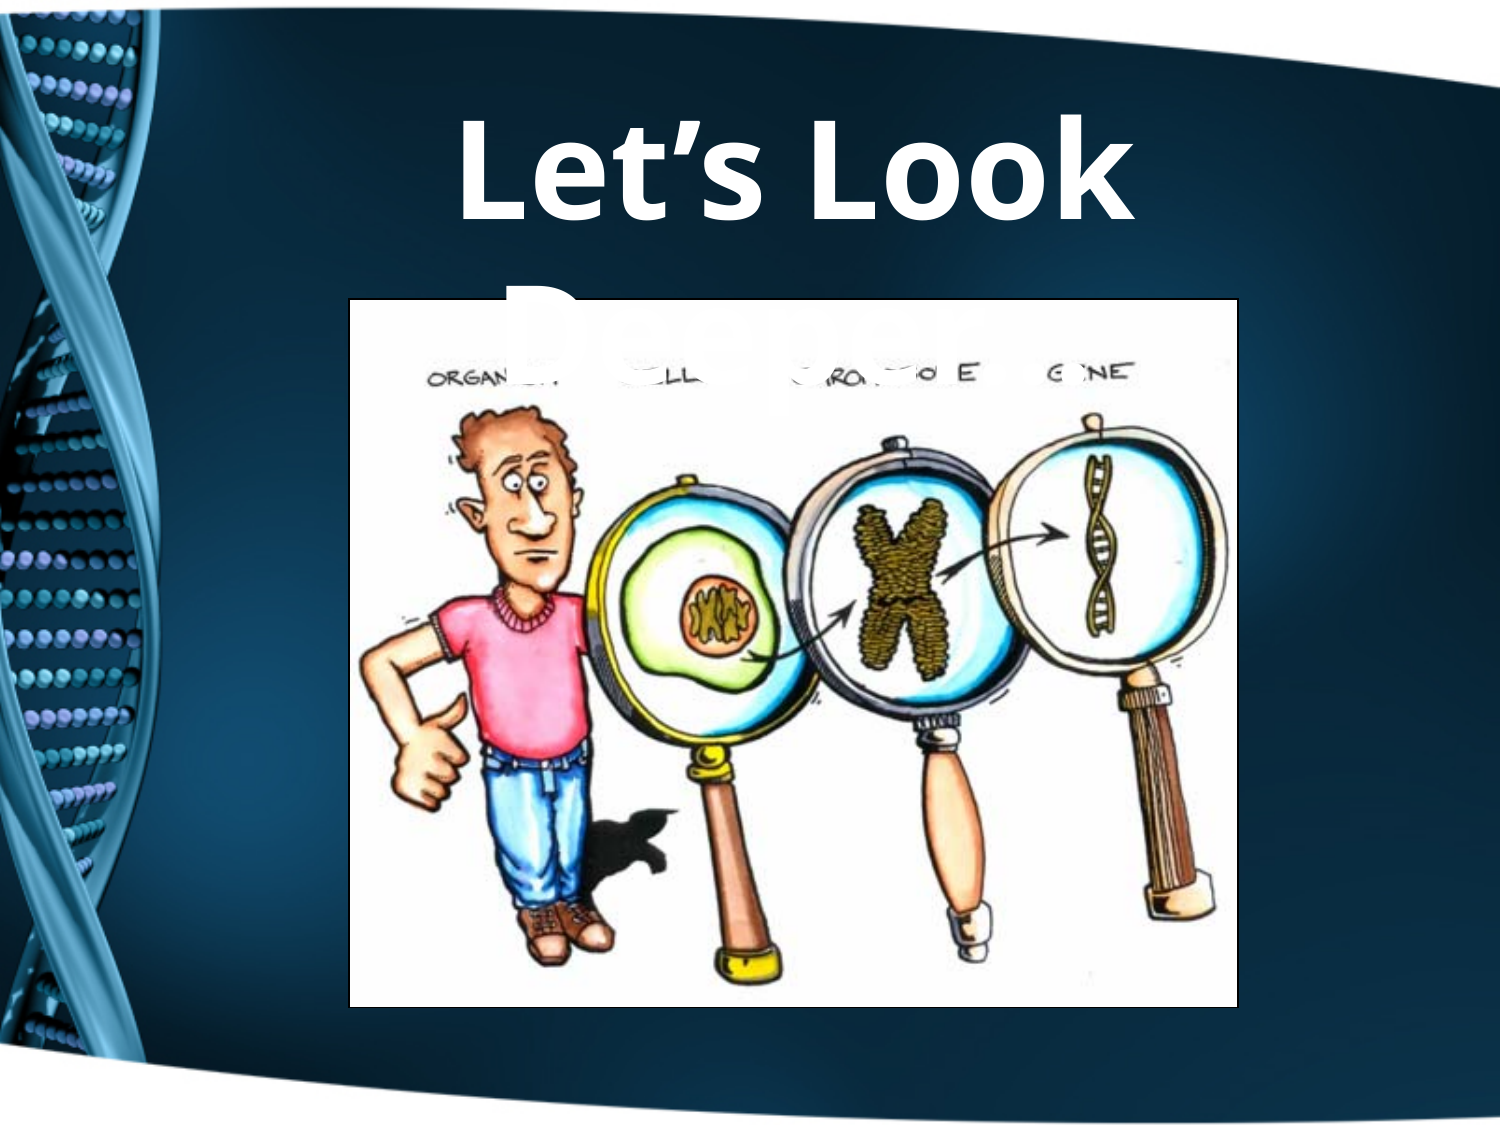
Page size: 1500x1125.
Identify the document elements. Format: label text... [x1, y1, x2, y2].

picture [0, 0, 1500, 1125]
text_box Let’s Look Deeper… [212, 74, 1375, 420]
